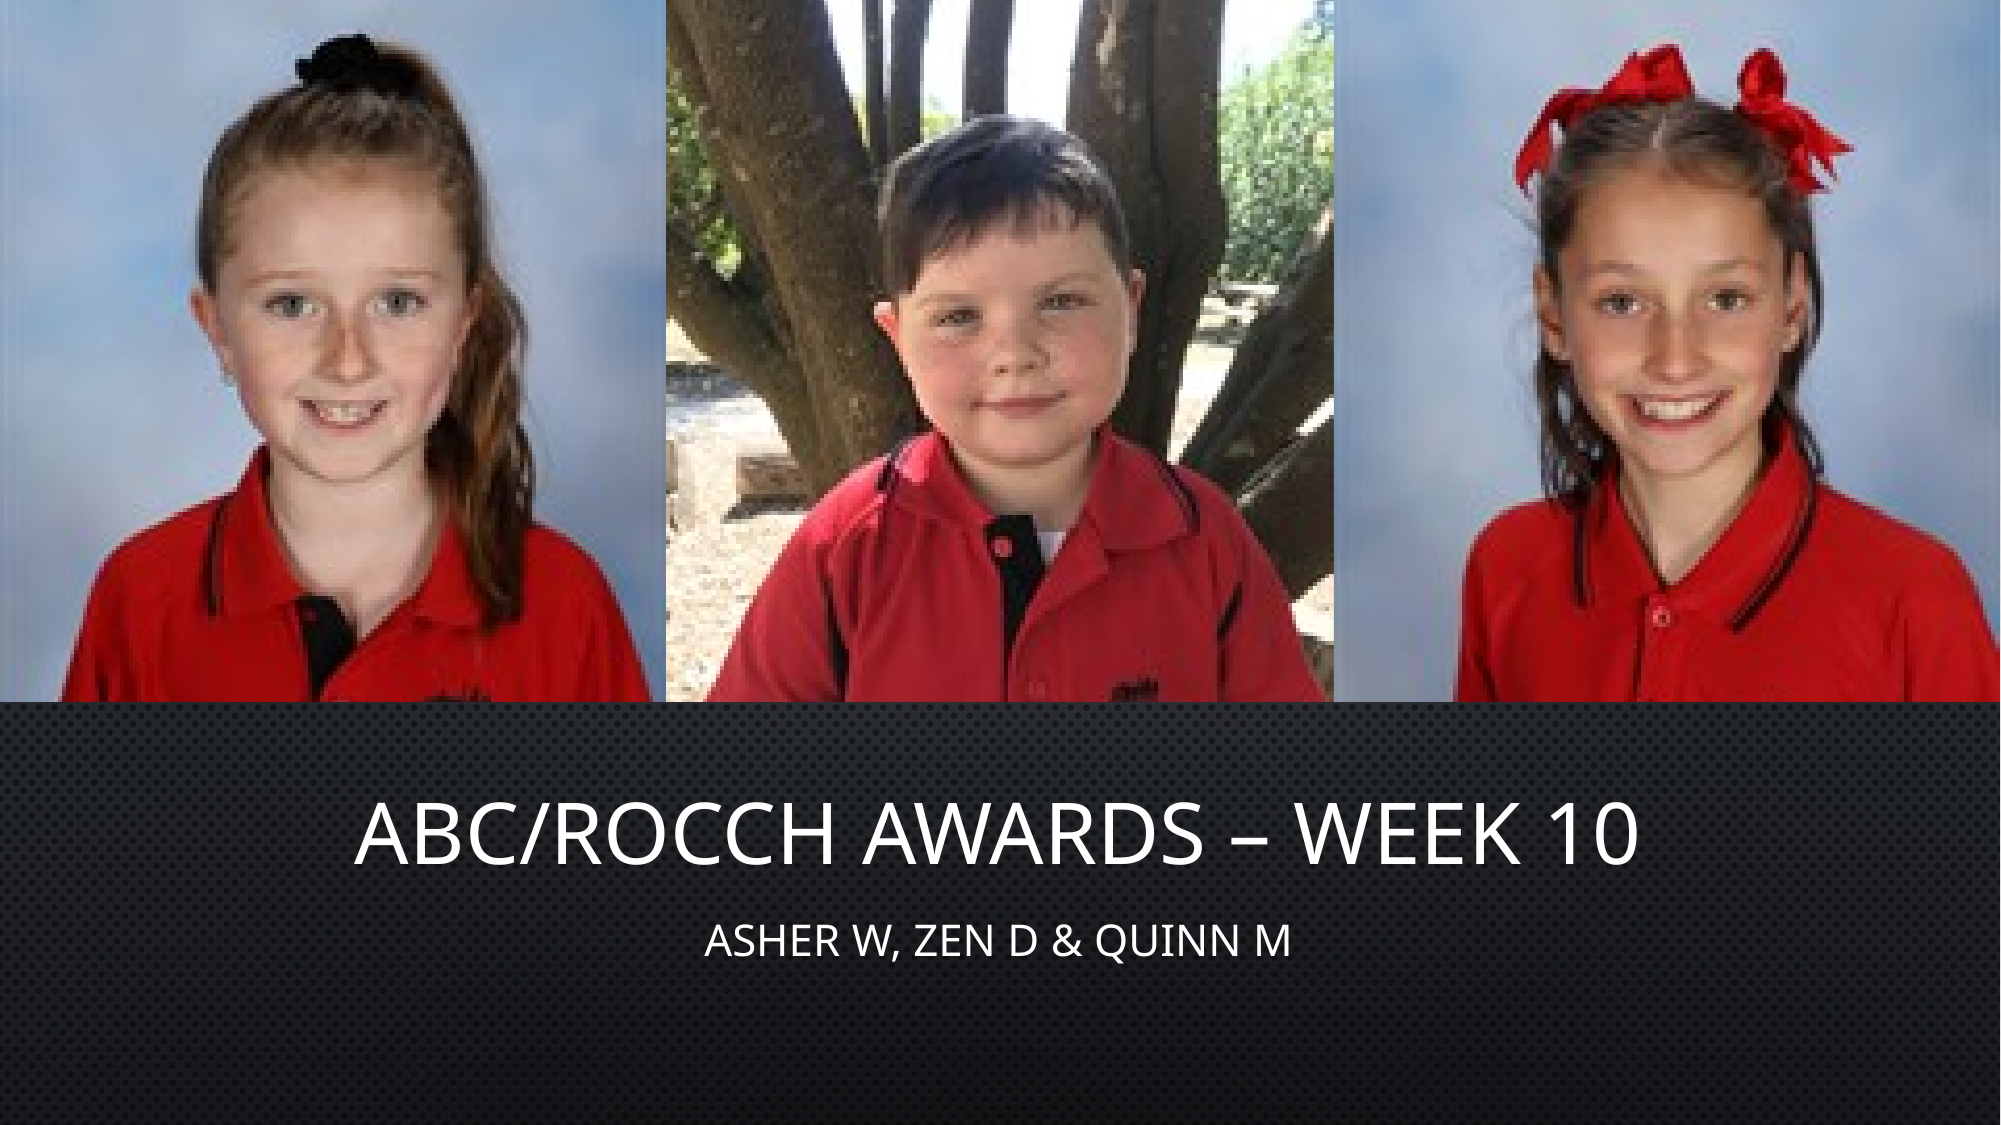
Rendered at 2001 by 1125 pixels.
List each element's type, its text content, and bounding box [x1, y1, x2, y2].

title ABC/ROCCH Awards – week 10 [287, 715, 1711, 891]
picture [0, 0, 2000, 702]
list Asher W, Zen D & Quinn M [287, 904, 1711, 1024]
text_box [0, 702, 2000, 1125]
